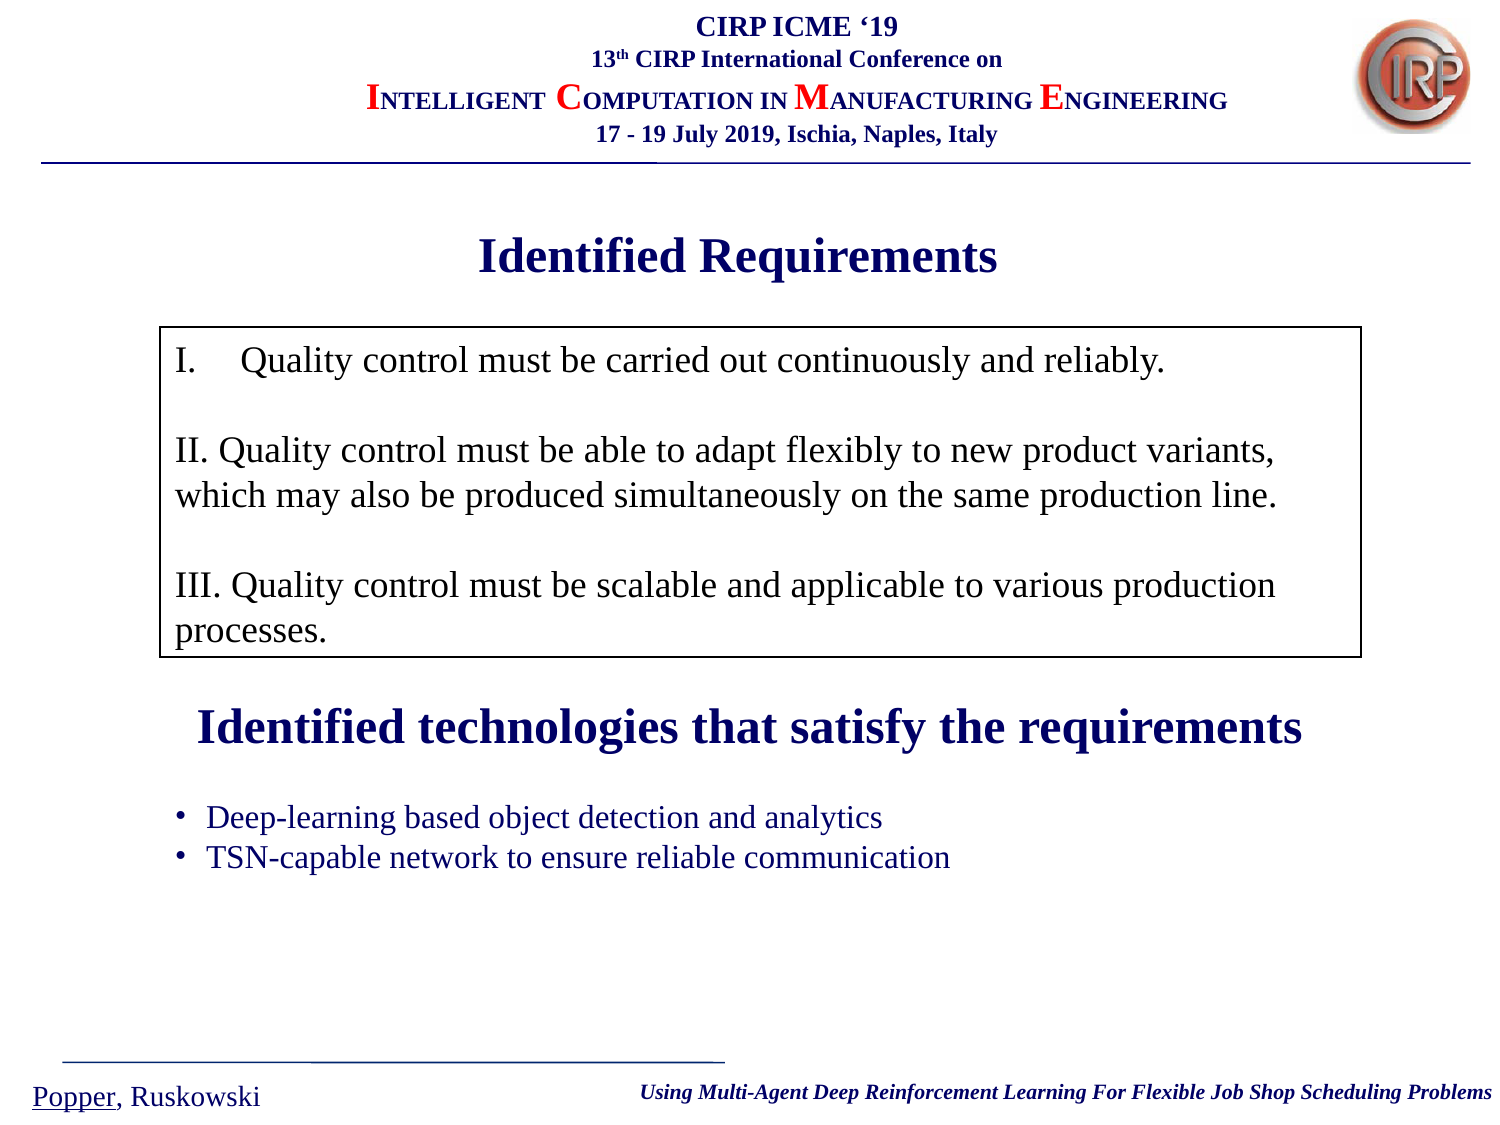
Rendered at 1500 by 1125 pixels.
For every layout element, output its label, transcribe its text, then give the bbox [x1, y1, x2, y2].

text_box Identified technologies that satisfy the requirements [102, 686, 1398, 762]
text_box Deep-learning based object detection and analytics TSN-capable network to ensure reliable communication [159, 787, 1412, 1019]
text_box Quality control must be carried out continuously and reliably. II. Quality control must be able to adapt flexibly to new product variants, which may also be produced simultaneously on the same production line. III. Quality control must be scalable and applicable to various production processes. [159, 326, 1362, 658]
picture [1352, 18, 1471, 134]
text_box Identified Requirements [90, 215, 1386, 290]
